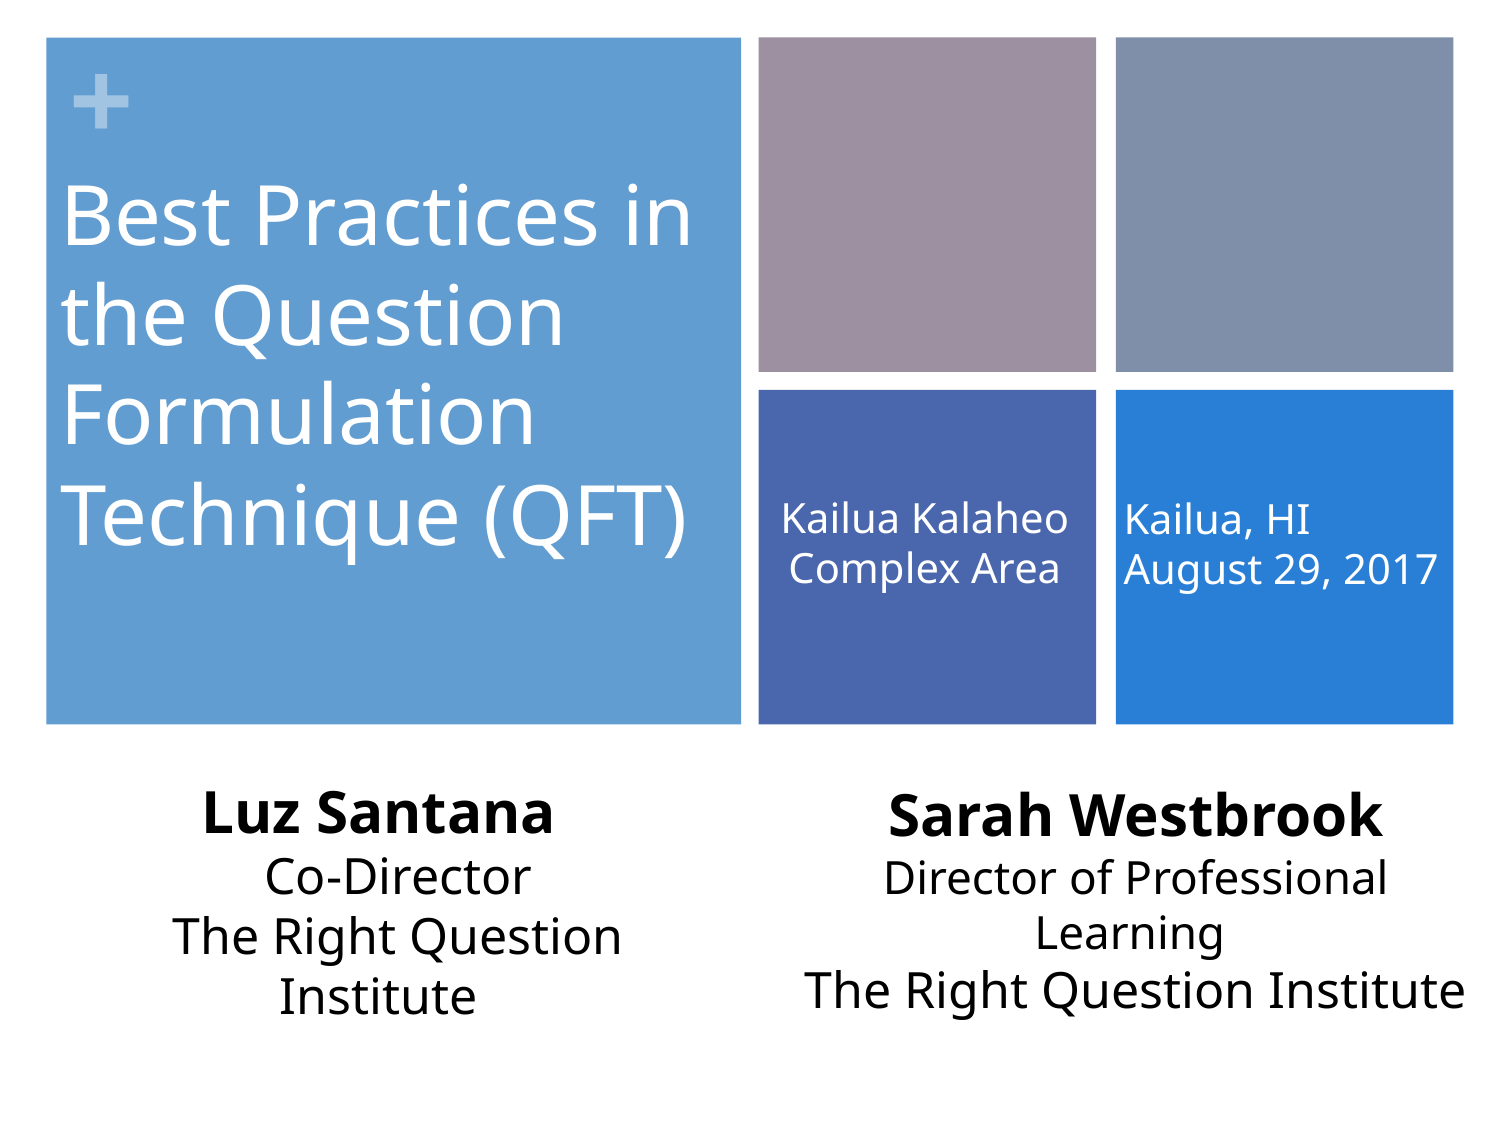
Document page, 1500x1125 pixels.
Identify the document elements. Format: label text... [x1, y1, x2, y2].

text_box Luz Santana Co-Director The Right Question Institute [16, 767, 742, 1033]
text_box Kailua, HI August 29, 2017 [1108, 485, 1455, 601]
text_box Sarah Westbrook Director of Professional Learning The Right Question Institute [771, 770, 1500, 1026]
text_box Kailua Kalaheo Complex Area [757, 439, 1093, 600]
text_box Best Practices in the Question Formulation Technique (QFT) [45, 154, 735, 569]
